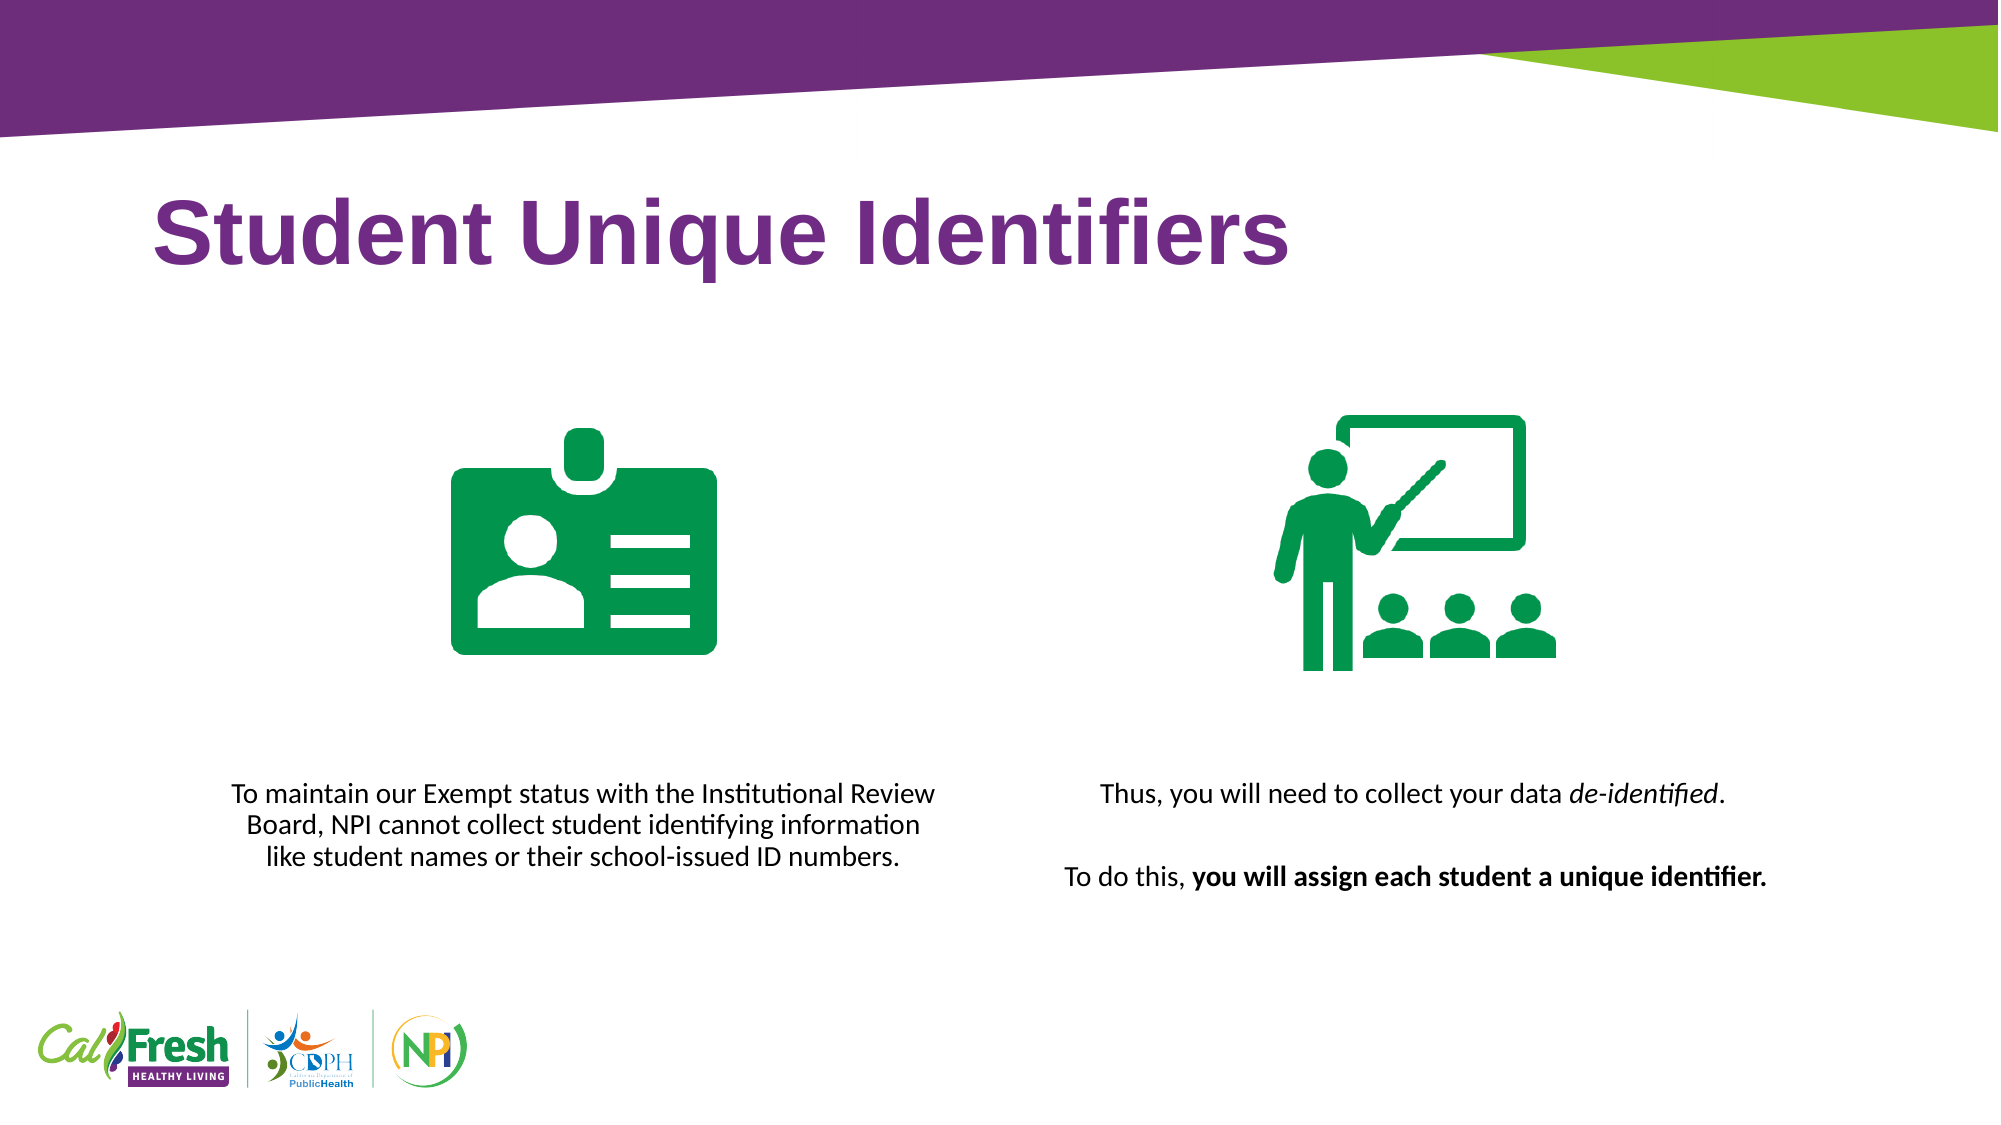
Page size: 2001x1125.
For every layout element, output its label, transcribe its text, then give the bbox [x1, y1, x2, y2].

title Student Unique Identifiers [137, 125, 1863, 344]
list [137, 365, 1863, 916]
picture [19, 999, 484, 1109]
picture [0, 0, 1998, 163]
